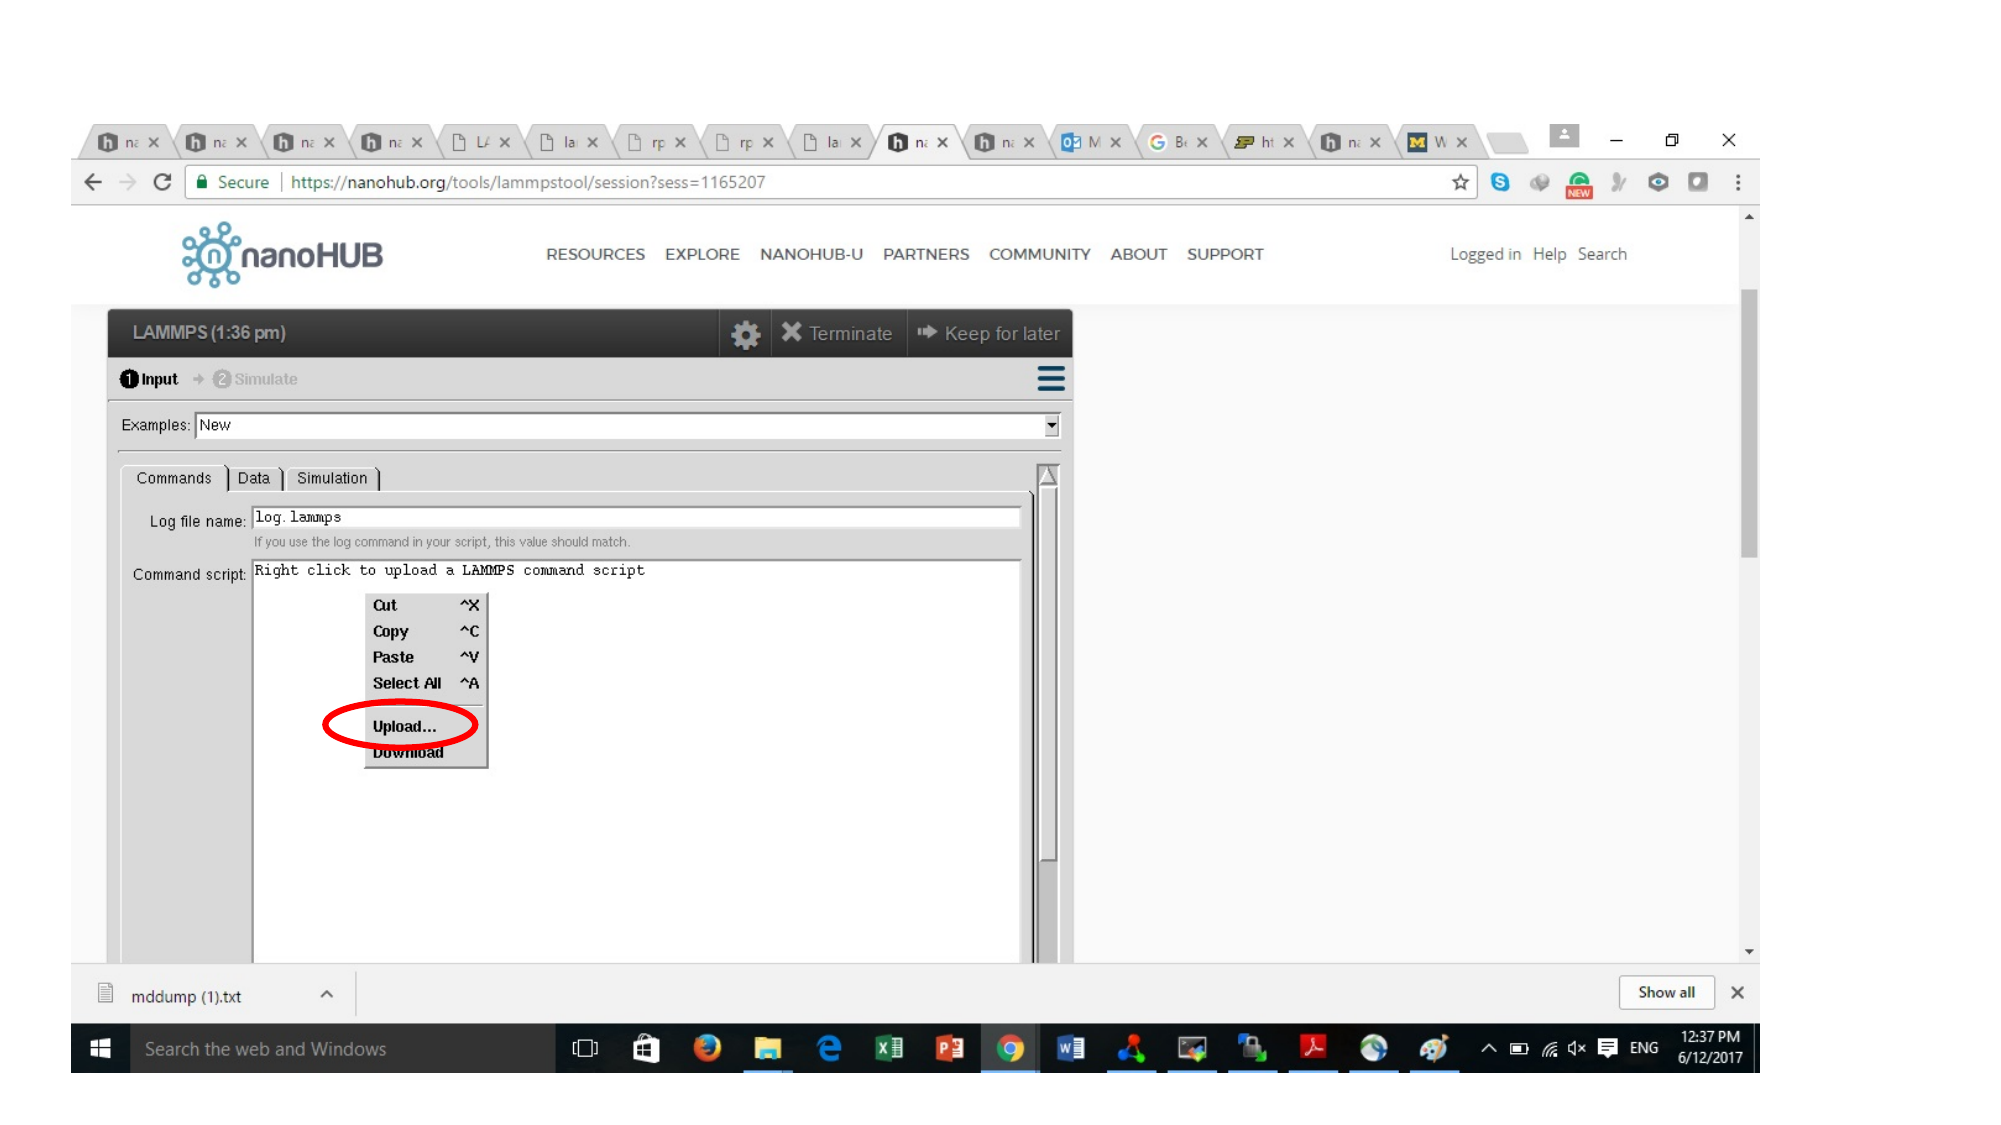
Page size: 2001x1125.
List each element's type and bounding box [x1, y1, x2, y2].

list [71, 124, 1760, 1074]
